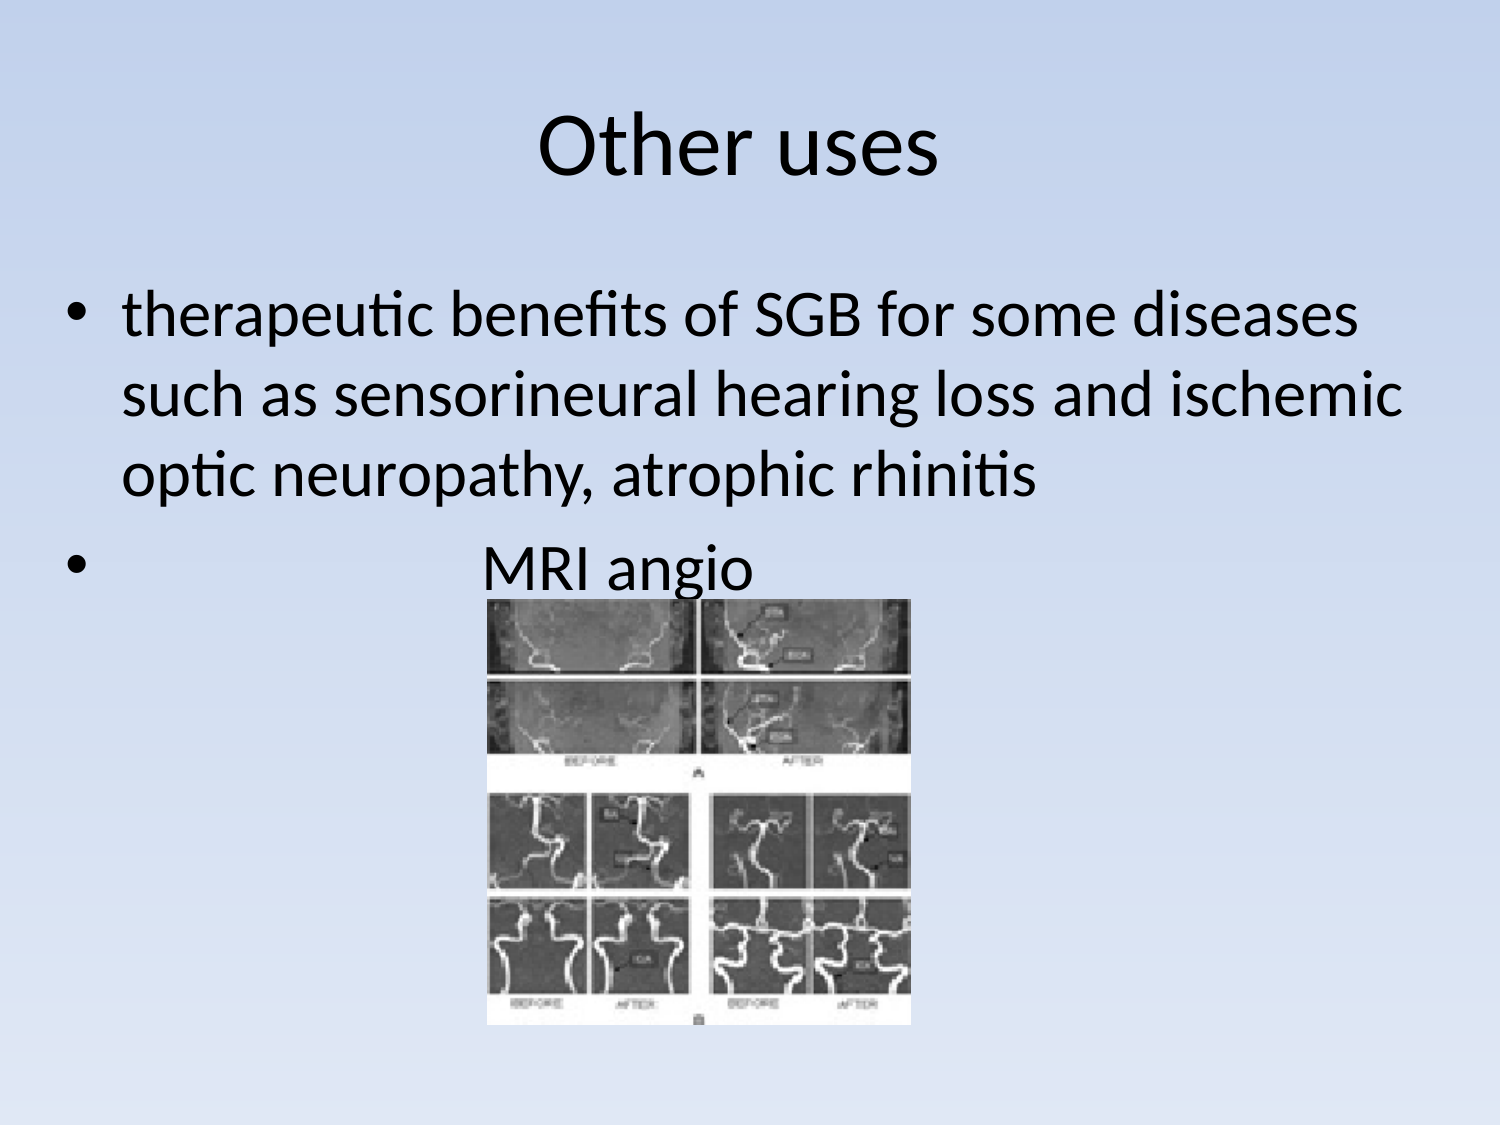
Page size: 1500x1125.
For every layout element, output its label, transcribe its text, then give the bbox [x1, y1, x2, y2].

picture [487, 599, 912, 1026]
list therapeutic benefits of SGB for some diseases such as sensorineural hearing loss and ischemic optic neuropathy, atrophic rhinitis MRI angio [49, 262, 1426, 1076]
title Other uses [74, 44, 1426, 233]
